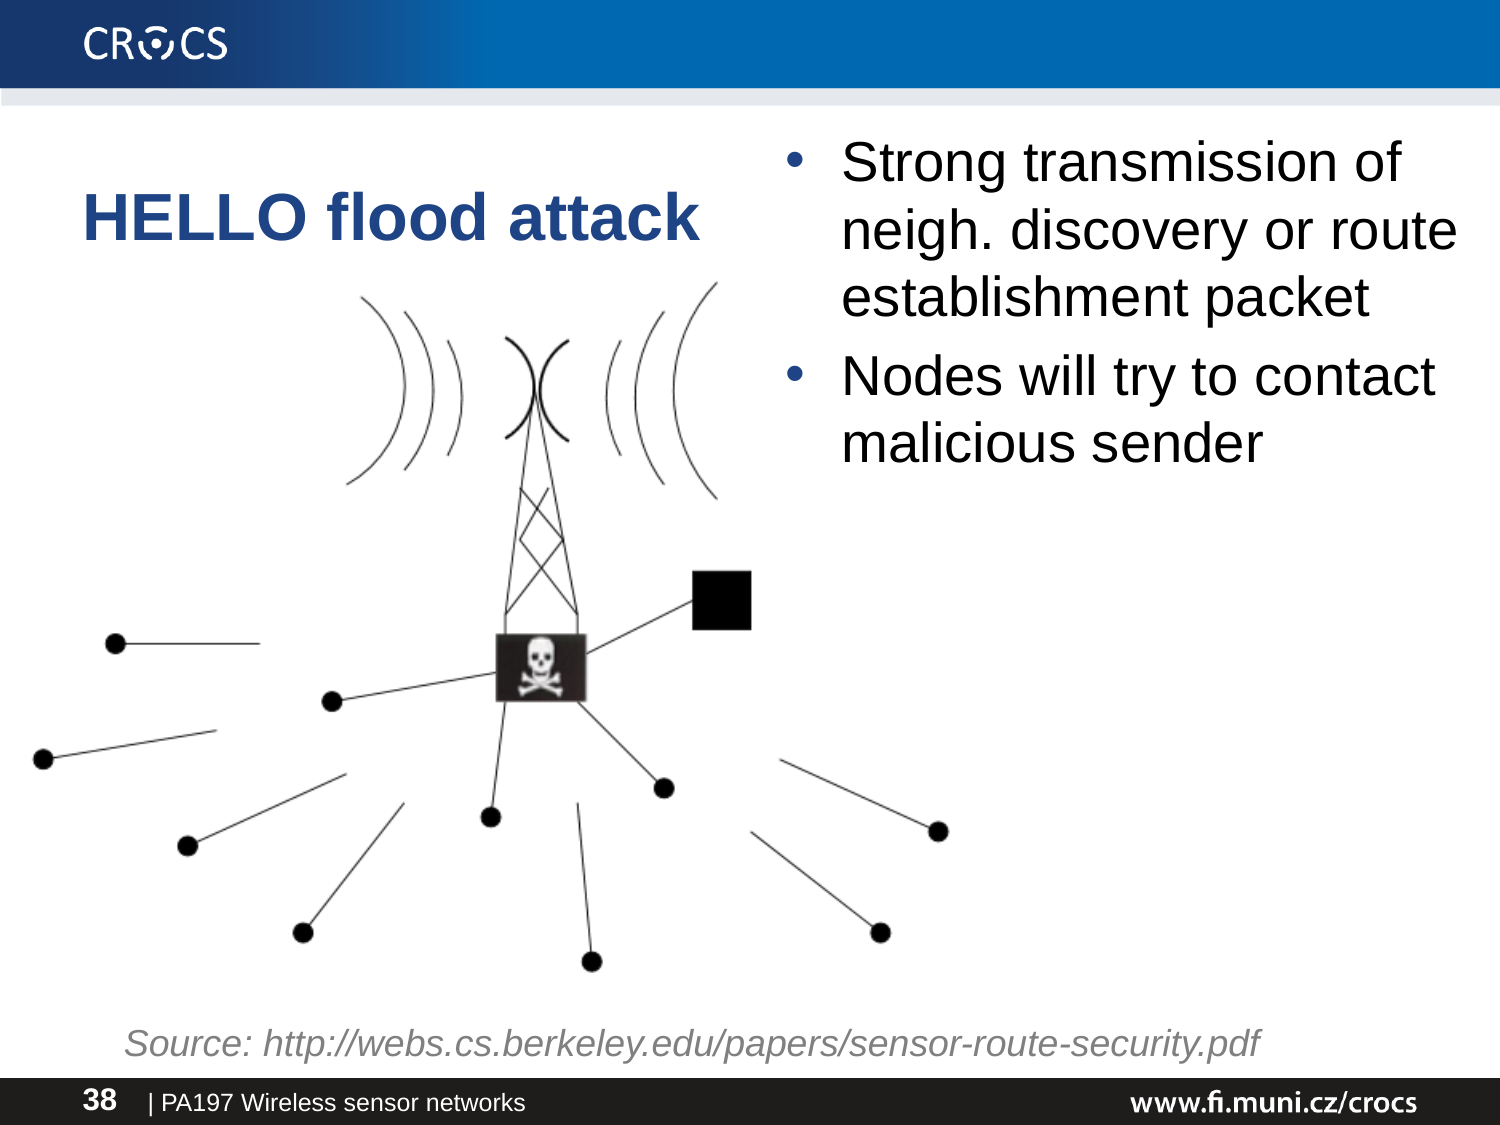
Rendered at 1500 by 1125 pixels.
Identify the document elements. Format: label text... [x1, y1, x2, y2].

footer | PA197 Wireless sensor networks [147, 1078, 623, 1125]
slide_number 38 [82, 1078, 147, 1125]
title HELLO flood attack [82, 148, 785, 271]
text_box Source: http://webs.cs.berkeley.edu/papers/sensor-route-security.pdf [109, 1011, 1276, 1072]
text_box Strong transmission of neigh. discovery or route establishment packet Nodes will try to contact malicious sender [785, 125, 1489, 807]
picture [0, 0, 1500, 1125]
